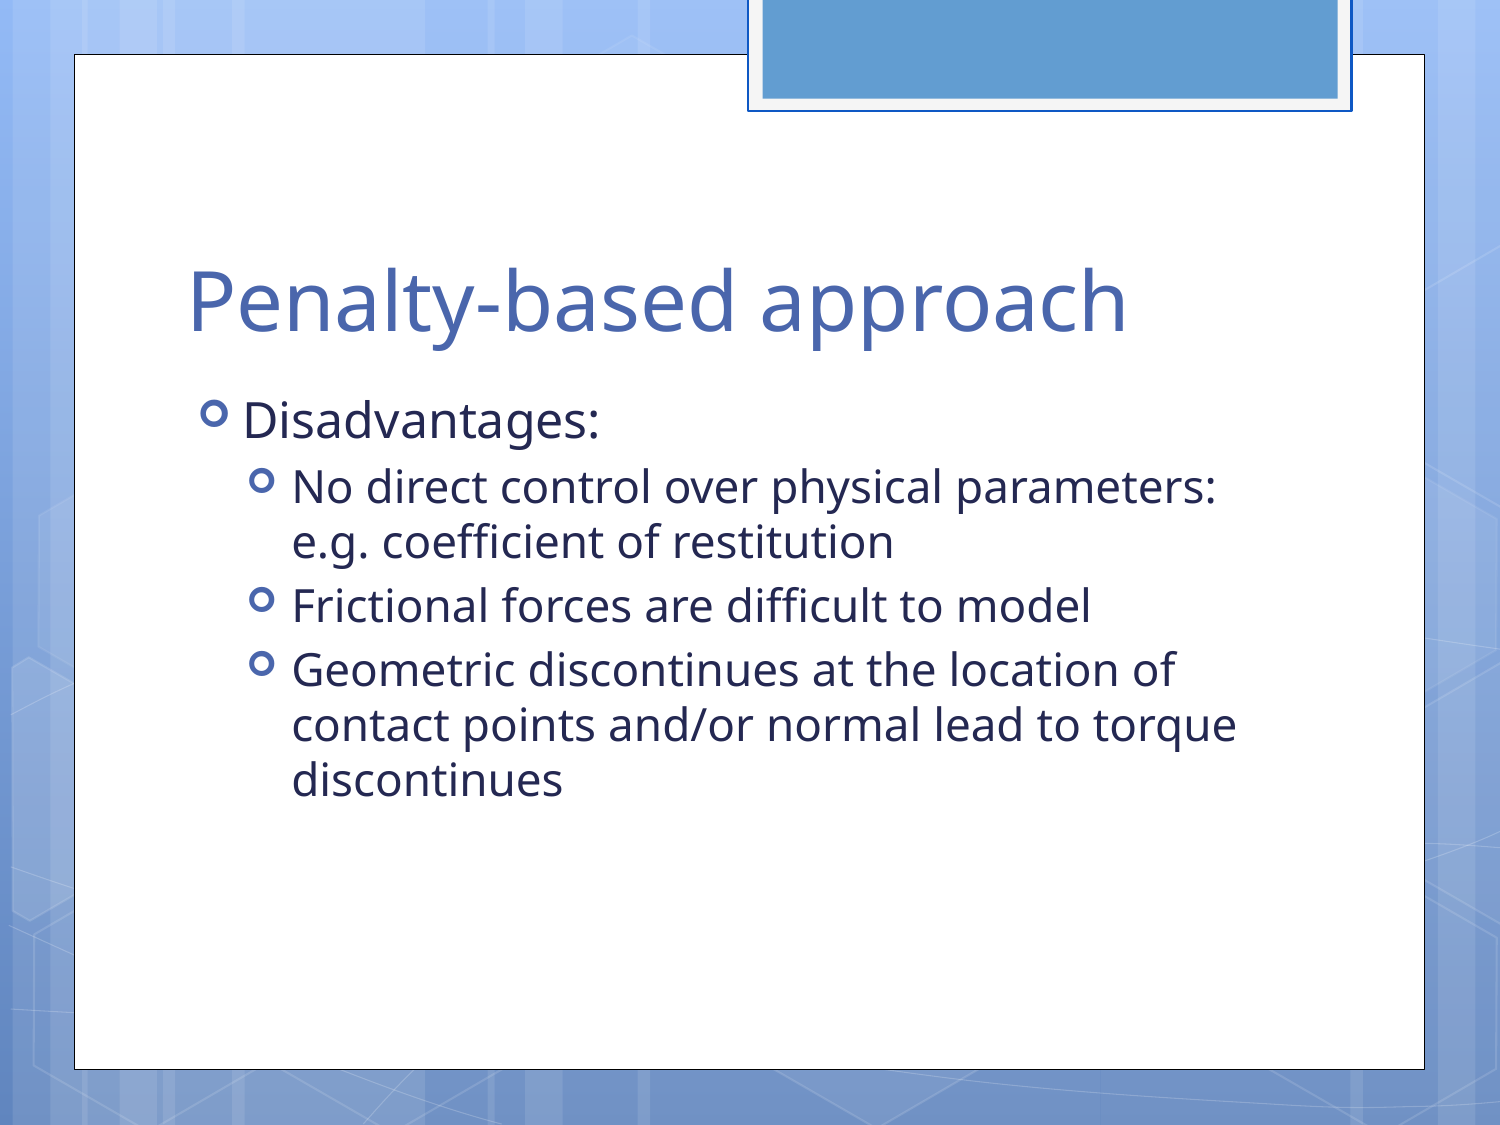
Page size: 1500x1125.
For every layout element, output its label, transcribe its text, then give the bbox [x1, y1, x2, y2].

list Disadvantages: No direct control over physical parameters: e.g. coefficient of restitution Frictional forces are difficult to model Geometric discontinues at the location of contact points and/or normal lead to torque discontinues [171, 381, 1283, 957]
title Penalty-based approach [171, 168, 1324, 357]
